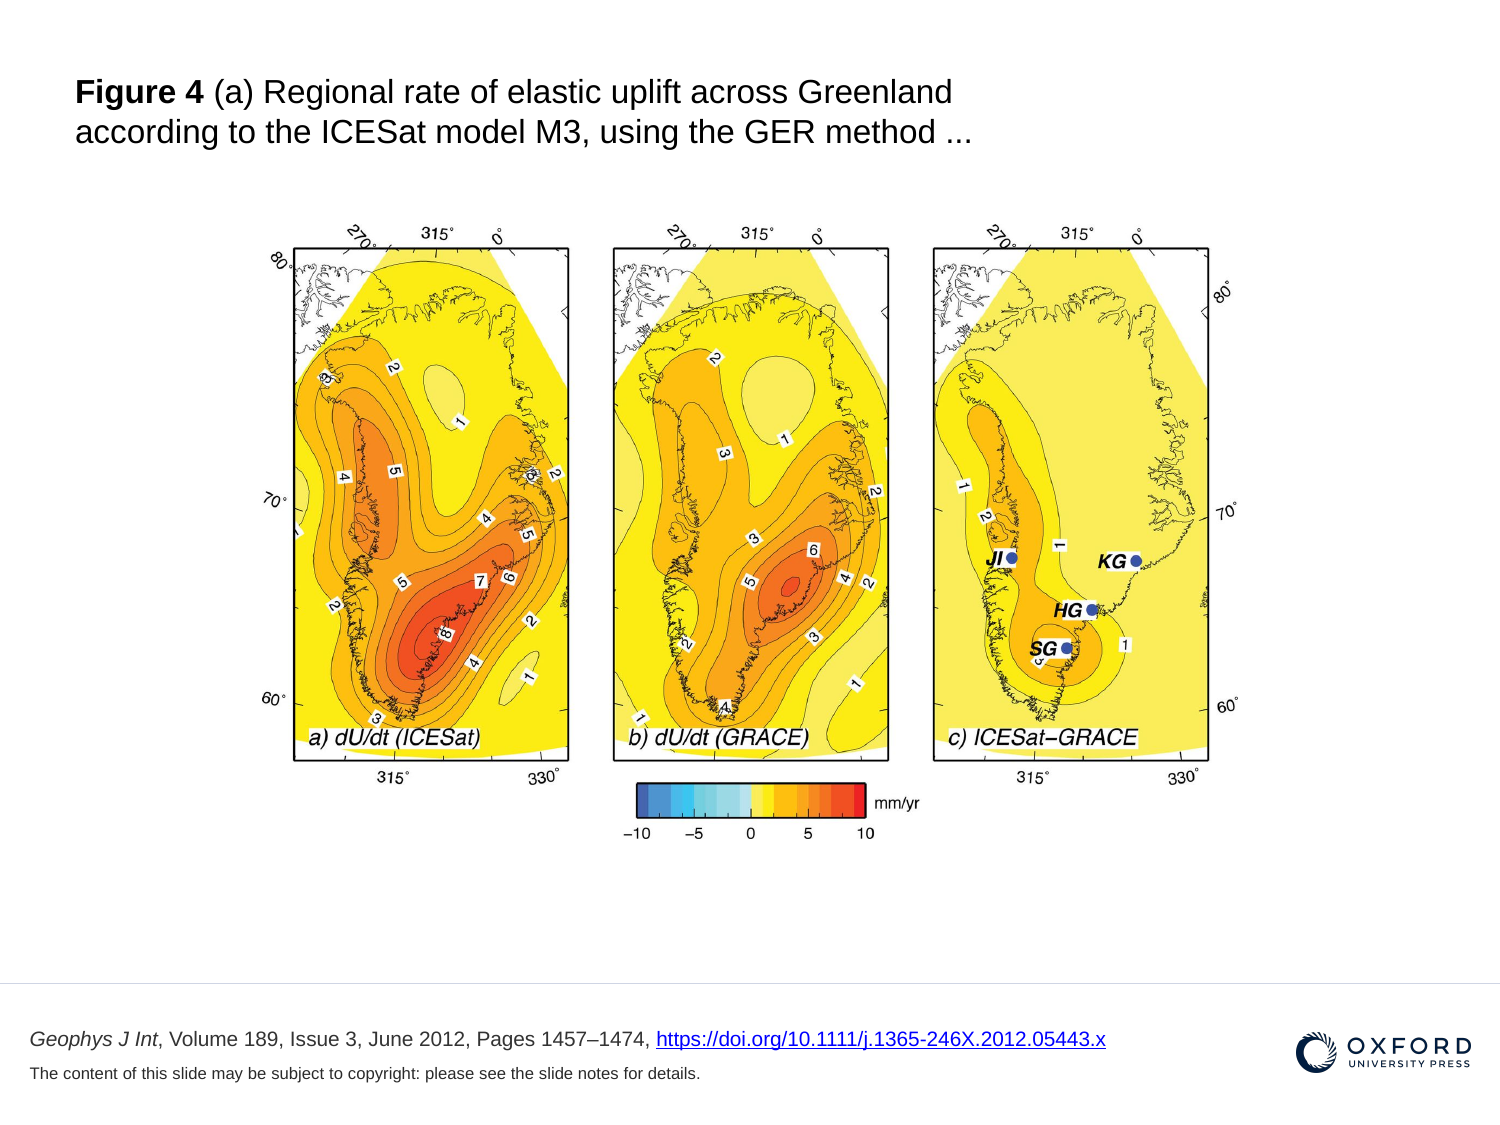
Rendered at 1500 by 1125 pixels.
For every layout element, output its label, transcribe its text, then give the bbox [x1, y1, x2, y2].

picture [262, 224, 1238, 839]
picture [1296, 1032, 1471, 1073]
footer Geophys J Int, Volume 189, Issue 3, June 2012, Pages 1457–1474, https://doi.org/10.1111/j.1365-246X.2012.05443.x The content of this slide may be subject to copyright: please see the slide notes for details. [0, 983, 1260, 1125]
title Figure 4 (a) Regional rate of elastic uplift across Greenland according to the ICESat model M3, using the GER method ... [75, 69, 1078, 171]
